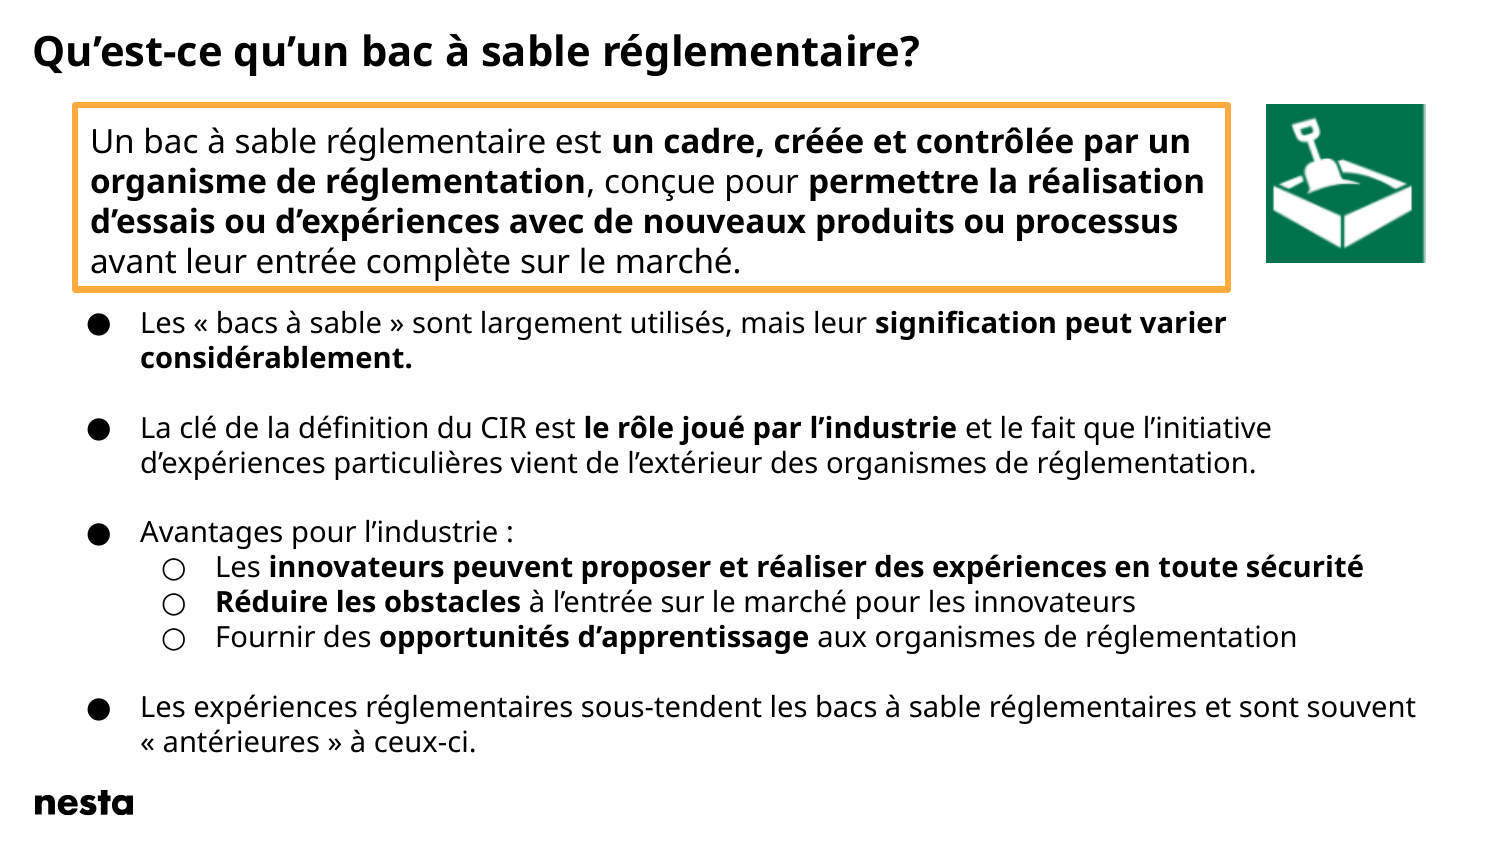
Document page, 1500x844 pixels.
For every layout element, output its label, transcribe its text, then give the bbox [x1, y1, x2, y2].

text_box Les « bacs à sable » sont largement utilisés, mais leur signification peut varier considérablement. La clé de la définition du CIR est le rôle joué par l’industrie et le fait que l’initiative d’expériences particulières vient de l’extérieur des organismes de réglementation. Avantages pour l’industrie : Les innovateurs peuvent proposer et réaliser des expériences en toute sécurité Réduire les obstacles à l’entrée sur le marché pour les innovateurs Fournir des opportunités d’apprentissage aux organismes de réglementation Les expériences réglementaires sous-tendent les bacs à sable réglementaires et sont souvent « antérieures » à ceux-ci. [50, 289, 1447, 774]
picture [35, 789, 134, 816]
picture [1265, 104, 1426, 263]
title Qu’est-ce qu’un bac à sable réglementaire? [17, 14, 1447, 86]
list Un bac à sable réglementaire est un cadre, créée et contrôlée par un organisme de réglementation, conçue pour permettre la réalisation d’essais ou d’expériences avec de nouveaux produits ou processus avant leur entrée complète sur le marché. [74, 105, 1228, 290]
